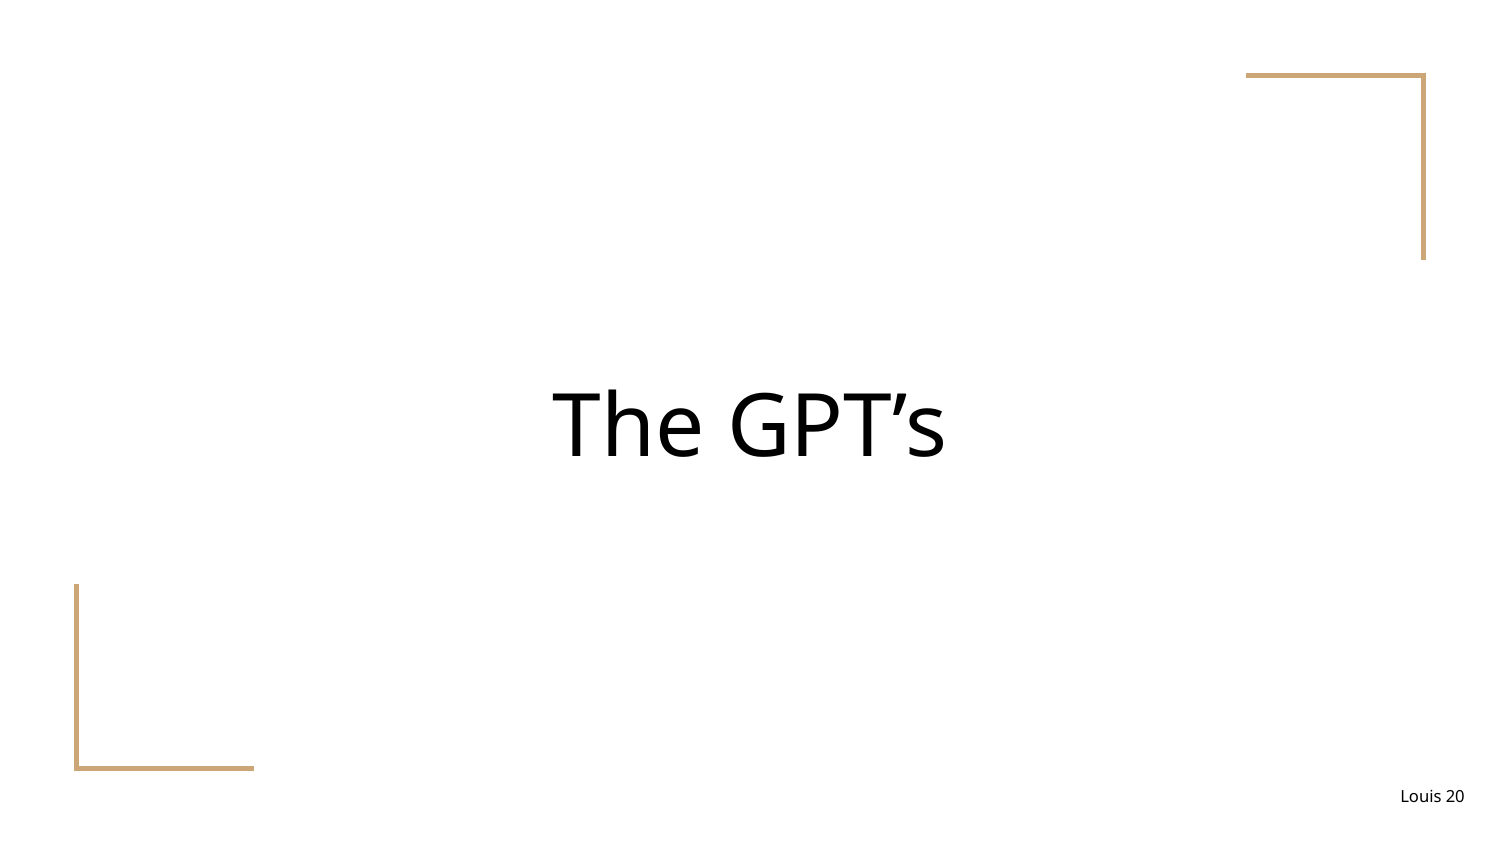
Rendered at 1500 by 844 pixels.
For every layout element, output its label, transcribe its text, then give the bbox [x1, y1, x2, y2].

title The GPT’s [126, 296, 1374, 548]
slide_number Louis 20 [1373, 764, 1480, 830]
